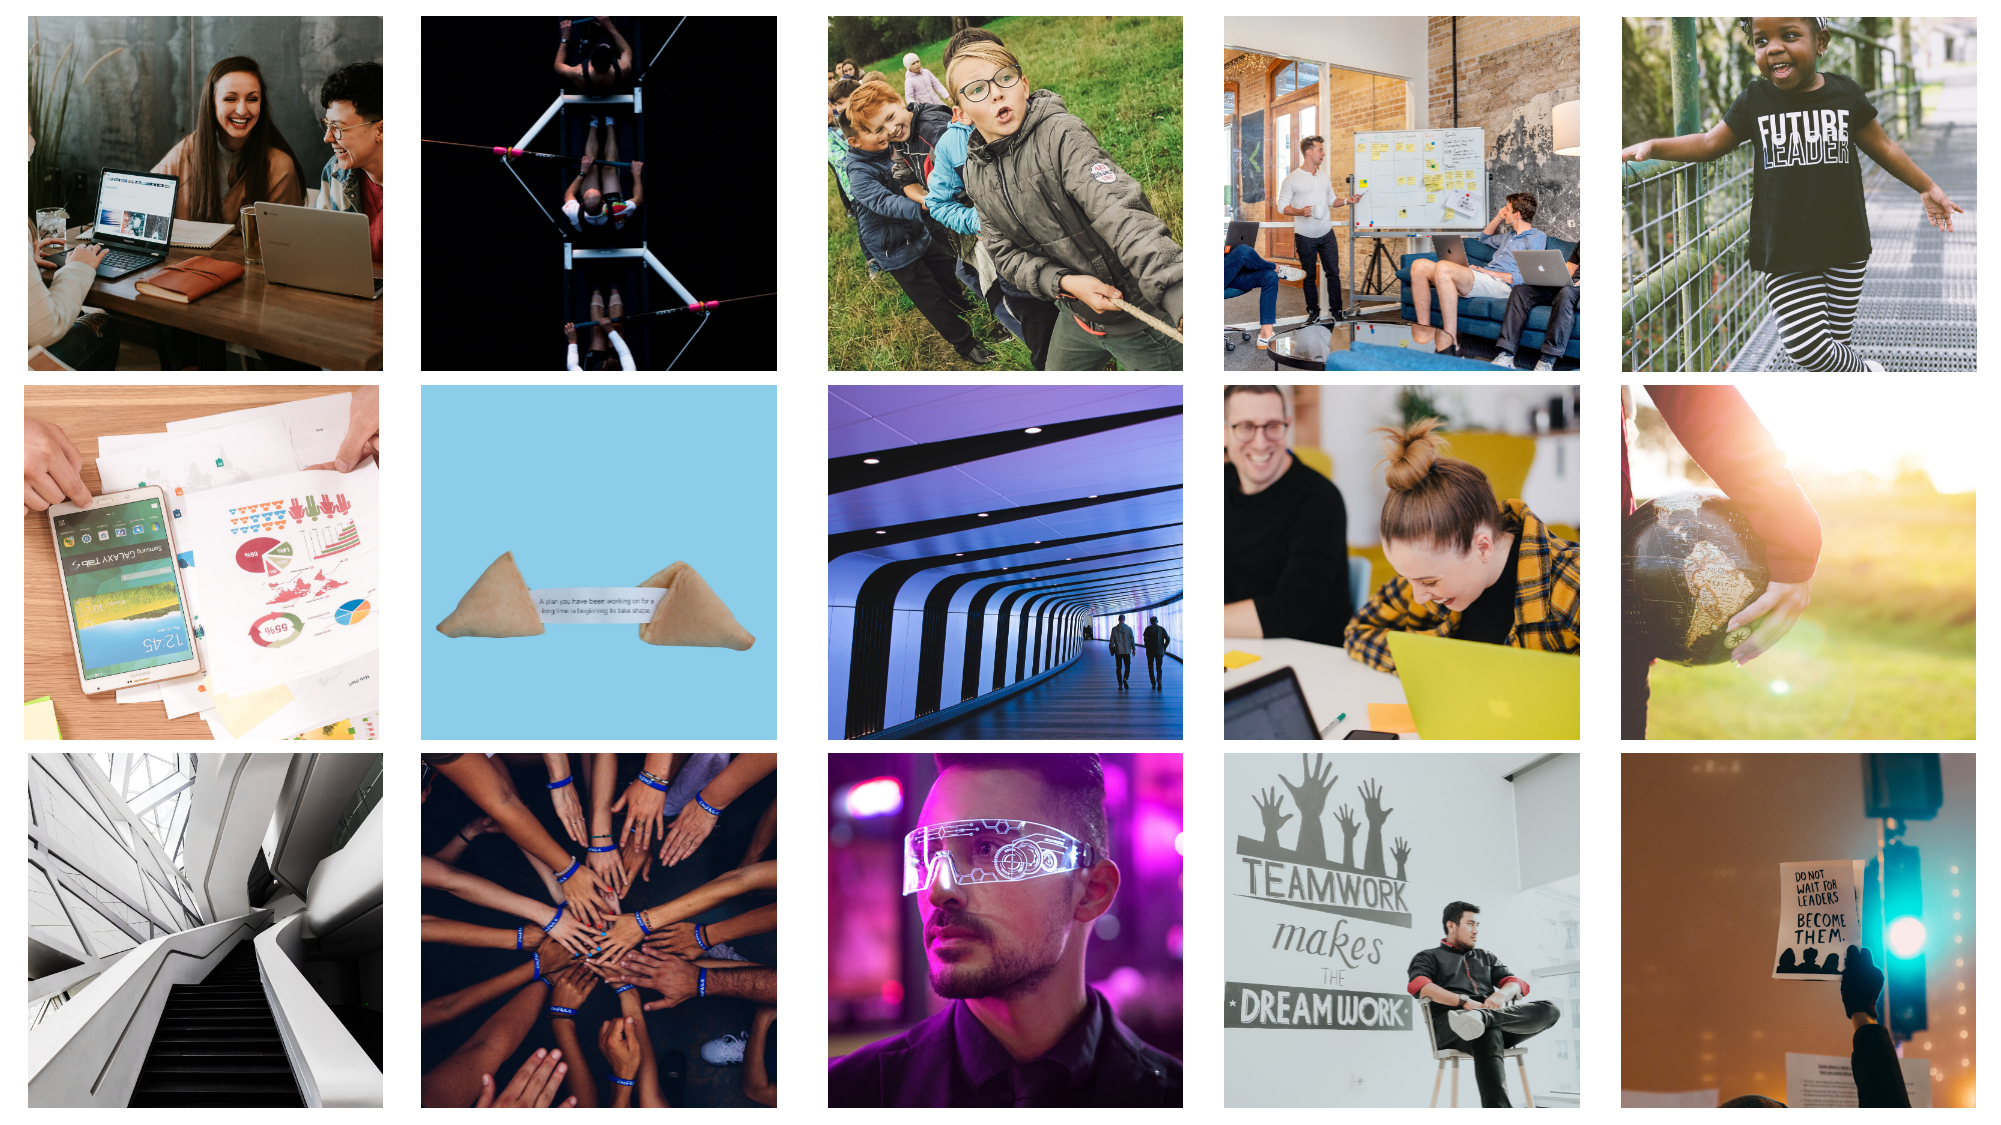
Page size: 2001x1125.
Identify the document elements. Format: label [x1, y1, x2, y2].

picture [28, 16, 383, 371]
picture [828, 385, 1183, 740]
picture [828, 16, 1183, 371]
picture [421, 16, 777, 371]
picture [1224, 16, 1580, 371]
picture [1224, 753, 1580, 1108]
picture [828, 753, 1183, 1108]
picture [1224, 385, 1580, 740]
list [421, 753, 777, 1108]
picture [421, 385, 777, 740]
picture [1622, 17, 1977, 372]
picture [1621, 753, 1976, 1108]
picture [1621, 385, 1976, 740]
picture [24, 385, 379, 740]
picture [28, 753, 383, 1108]
